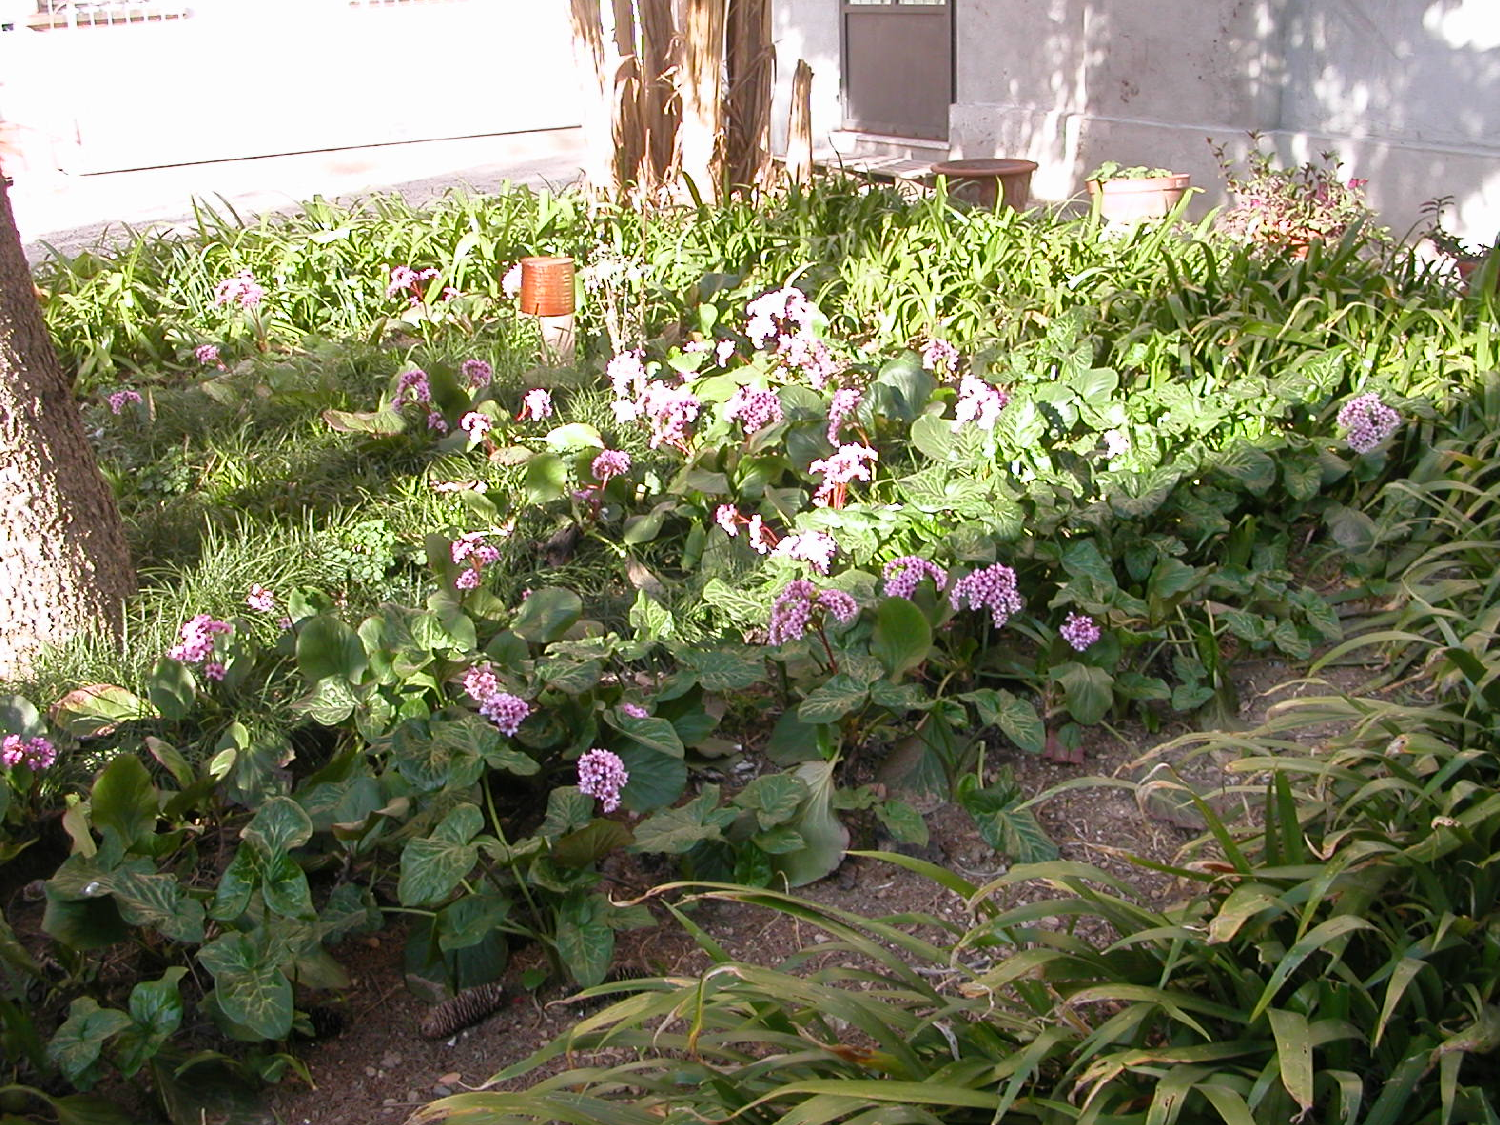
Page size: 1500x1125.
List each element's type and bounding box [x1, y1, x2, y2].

list [0, 0, 1500, 1125]
